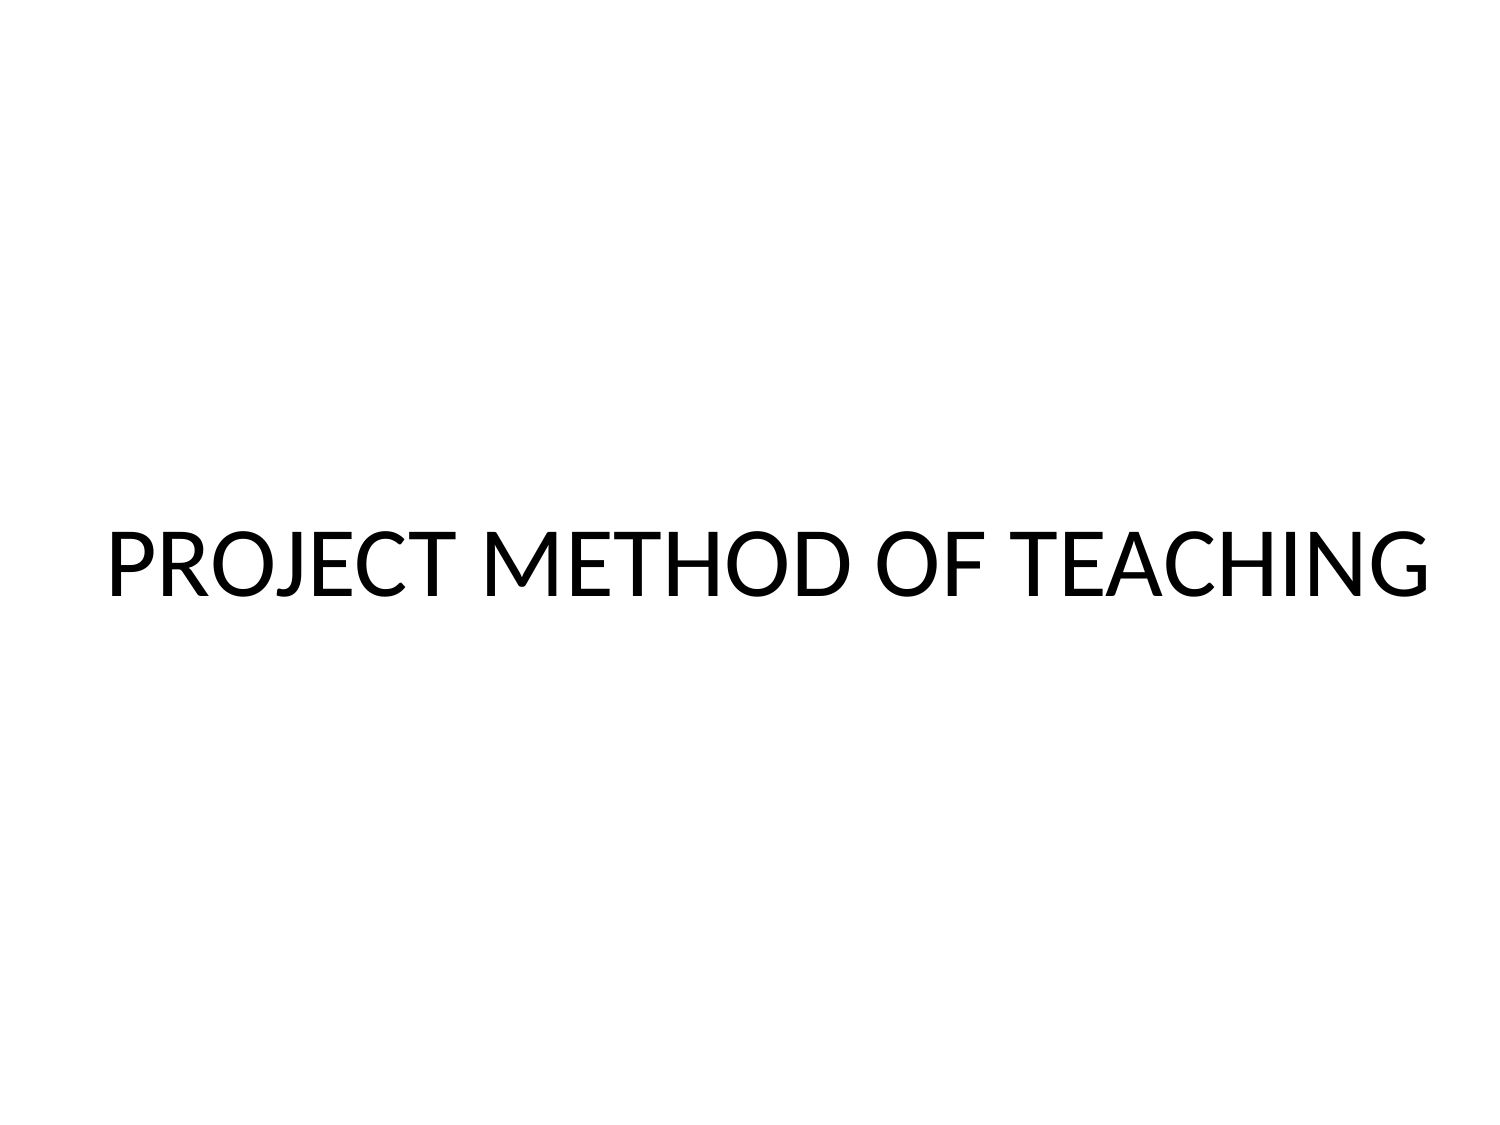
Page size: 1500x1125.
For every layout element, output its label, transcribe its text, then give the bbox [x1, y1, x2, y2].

title PROJECT METHOD OF TEACHING [75, 425, 1463, 688]
